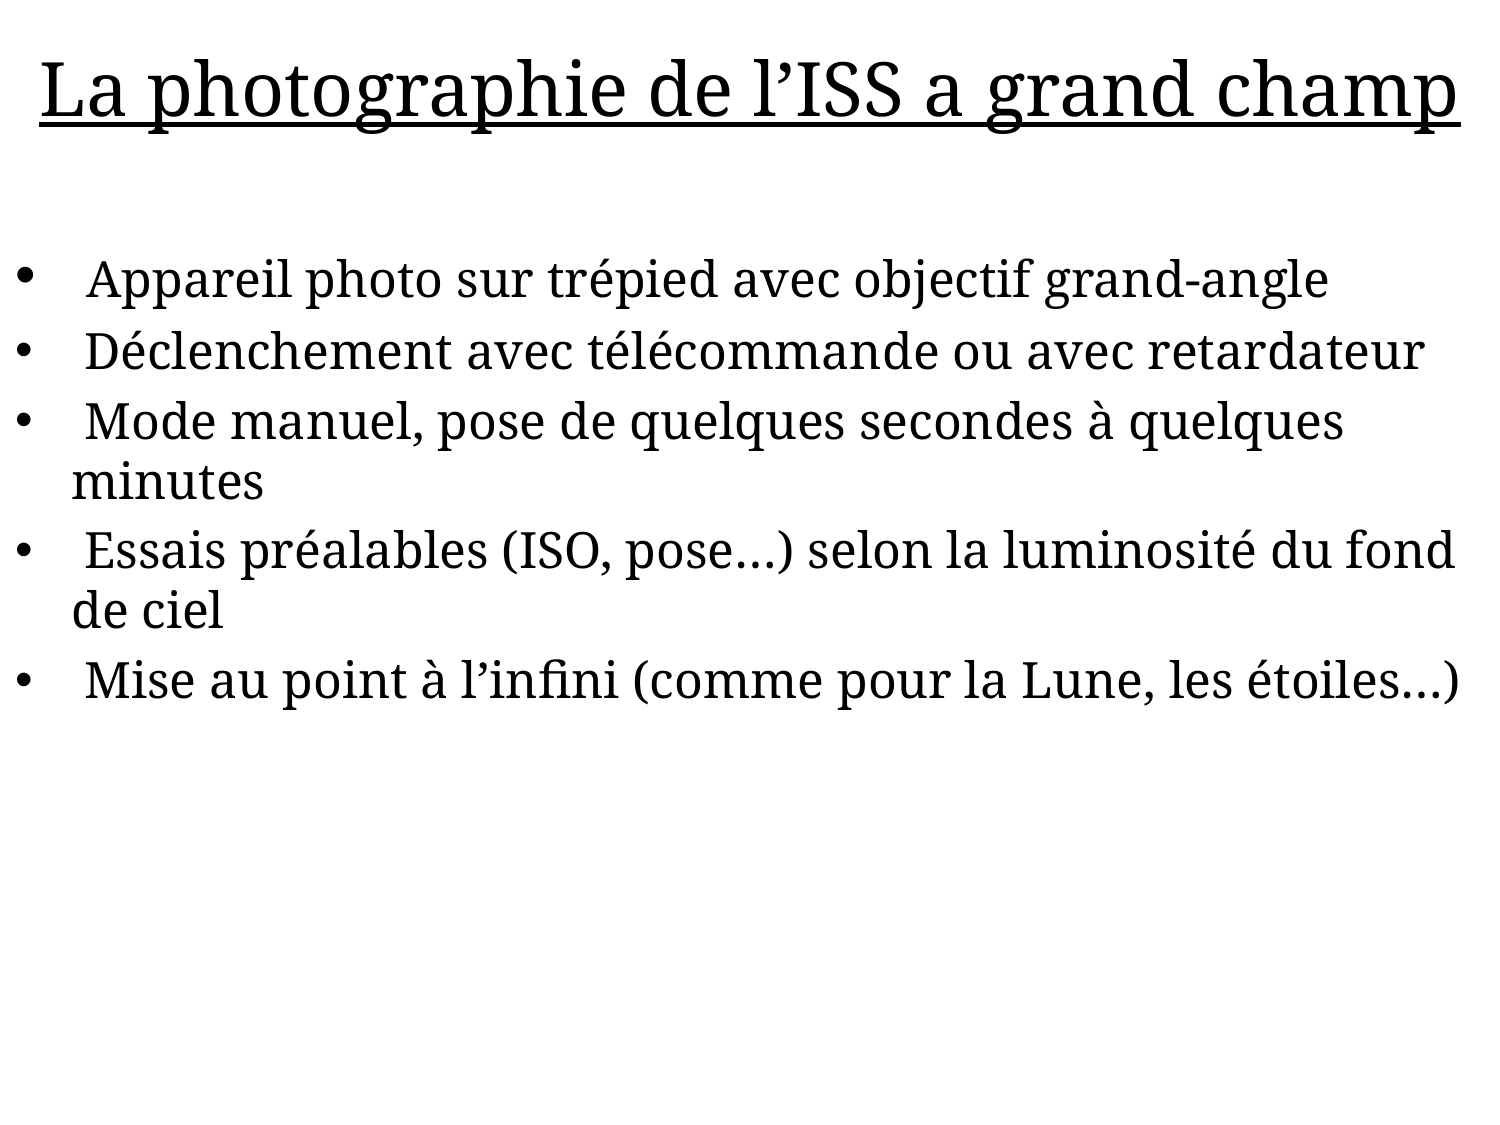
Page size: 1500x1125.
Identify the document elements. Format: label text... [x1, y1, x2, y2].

title La photographie de l’ISS a grand champ [0, 0, 1500, 173]
list Appareil photo sur trépied avec objectif grand-angle Déclenchement avec télécommande ou avec retardateur Mode manuel, pose de quelques secondes à quelques minutes Essais préalables (ISO, pose…) selon la luminosité du fond de ciel Mise au point à l’infini (comme pour la Lune, les étoiles…) [0, 231, 1500, 1125]
